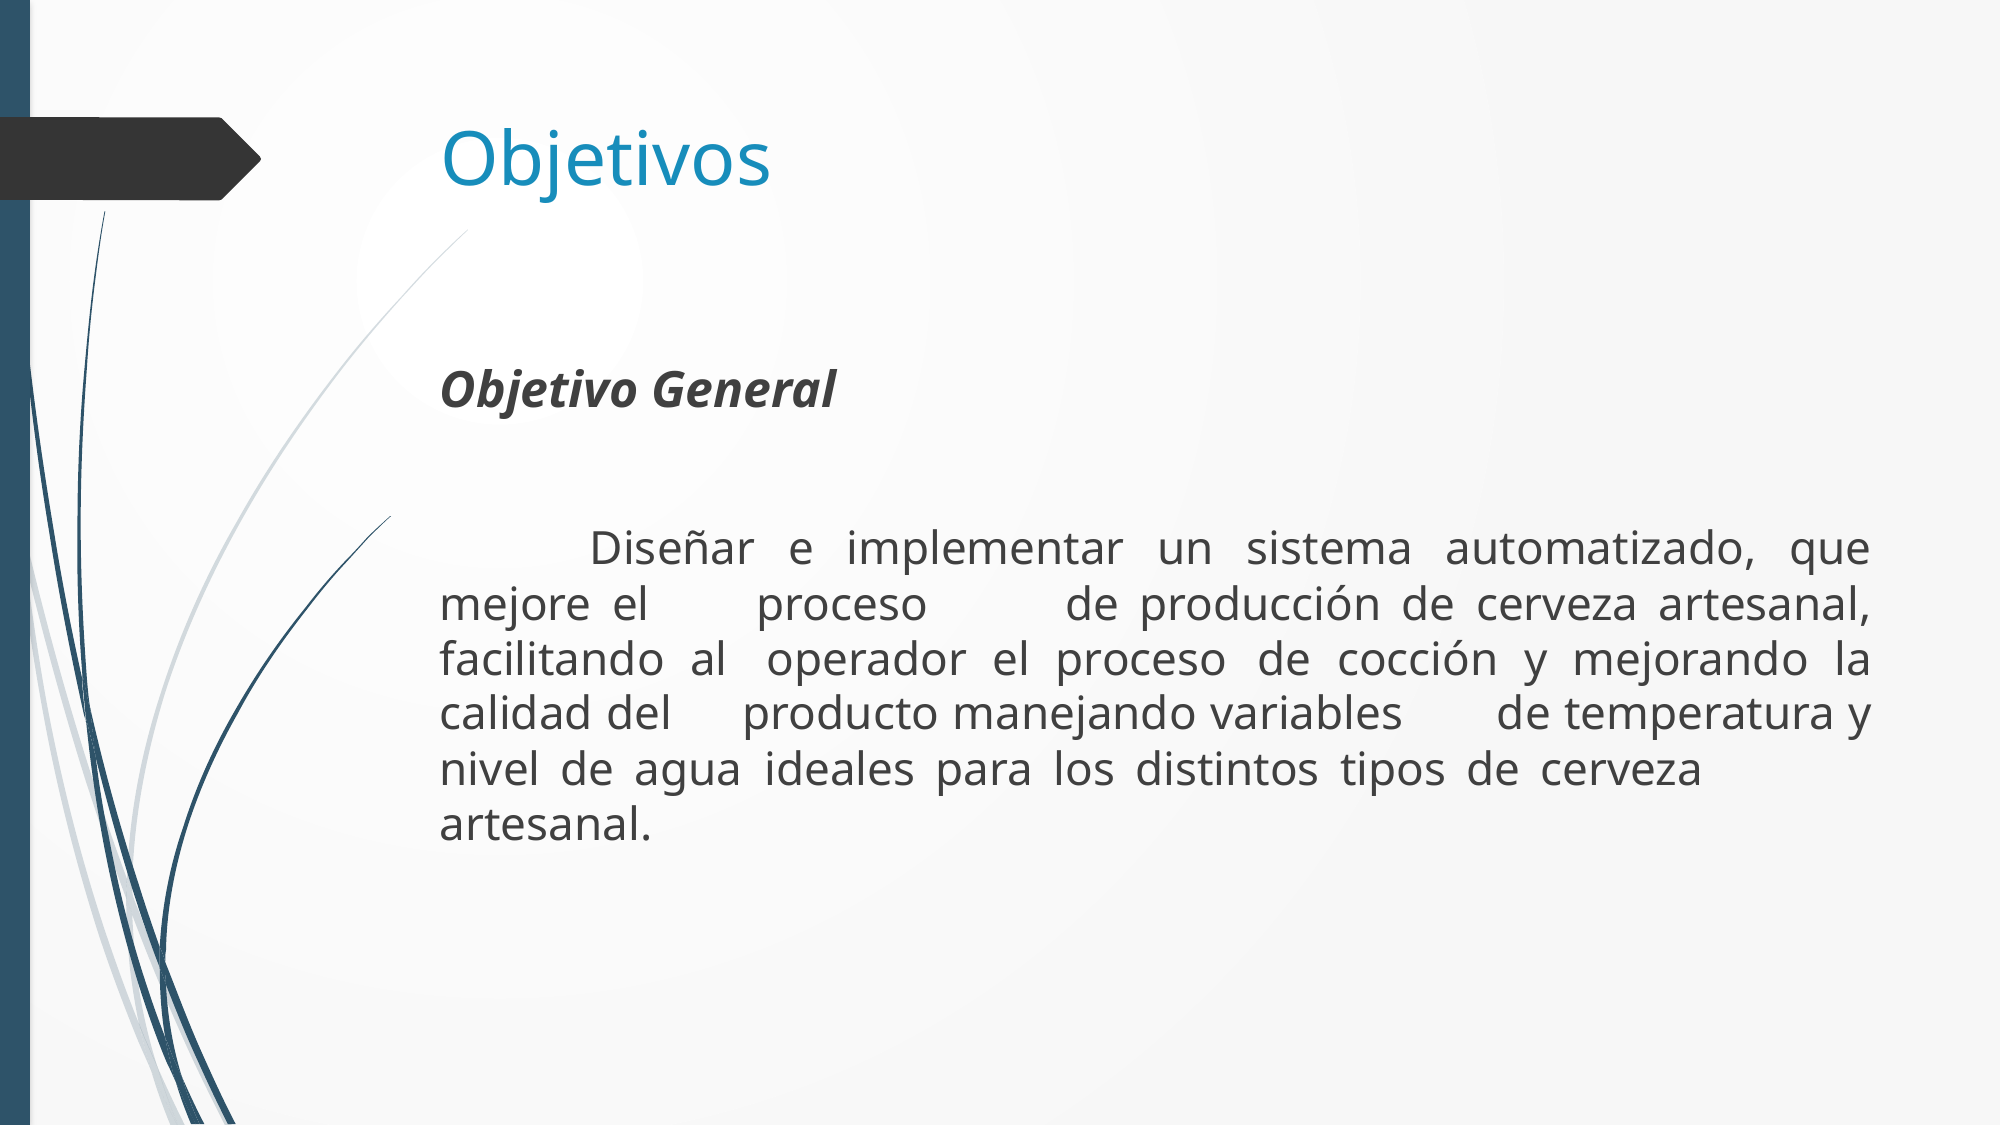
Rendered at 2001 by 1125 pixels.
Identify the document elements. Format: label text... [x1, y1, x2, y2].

list Objetivo General Diseñar e implementar un sistema automatizado, que mejore el proceso de producción de cerveza artesanal, facilitando al operador el proceso de cocción y mejorando la calidad del producto manejando variables de temperatura y nivel de agua ideales para los distintos tipos de cerveza artesanal. [424, 350, 1888, 970]
title Objetivos [425, 102, 1888, 313]
